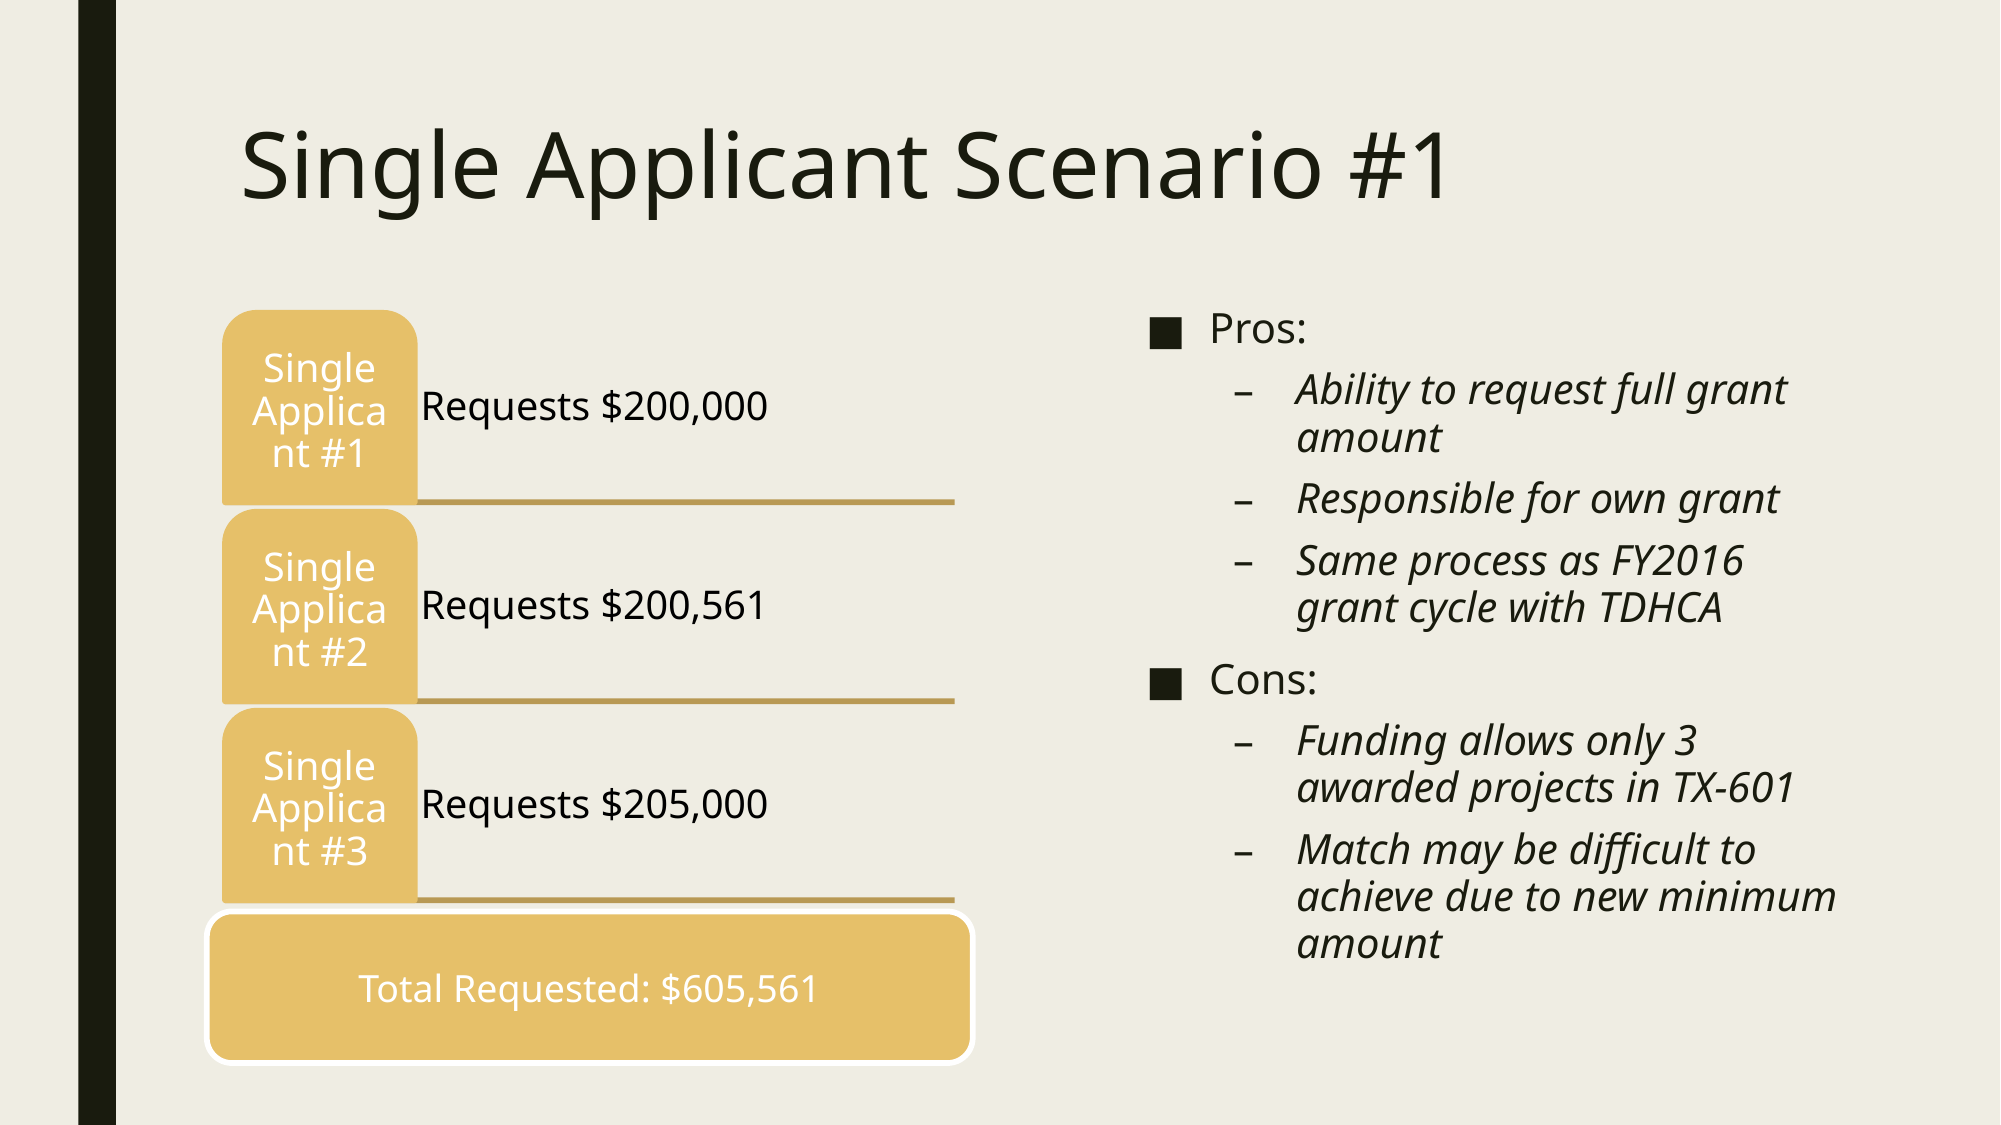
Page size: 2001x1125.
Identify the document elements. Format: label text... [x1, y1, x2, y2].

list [224, 312, 955, 901]
text_box Total Requested: $605,561 [203, 908, 976, 1066]
list Pros: Ability to request full grant amount Responsible for own grant Same process as FY2016 grant cycle with TDHCA Cons: Funding allows only 3 awarded projects in TX-601 Match may be difficult to achieve due to new minimum amount [1131, 298, 1861, 1063]
title Single Applicant Scenario #1 [225, 112, 1800, 284]
